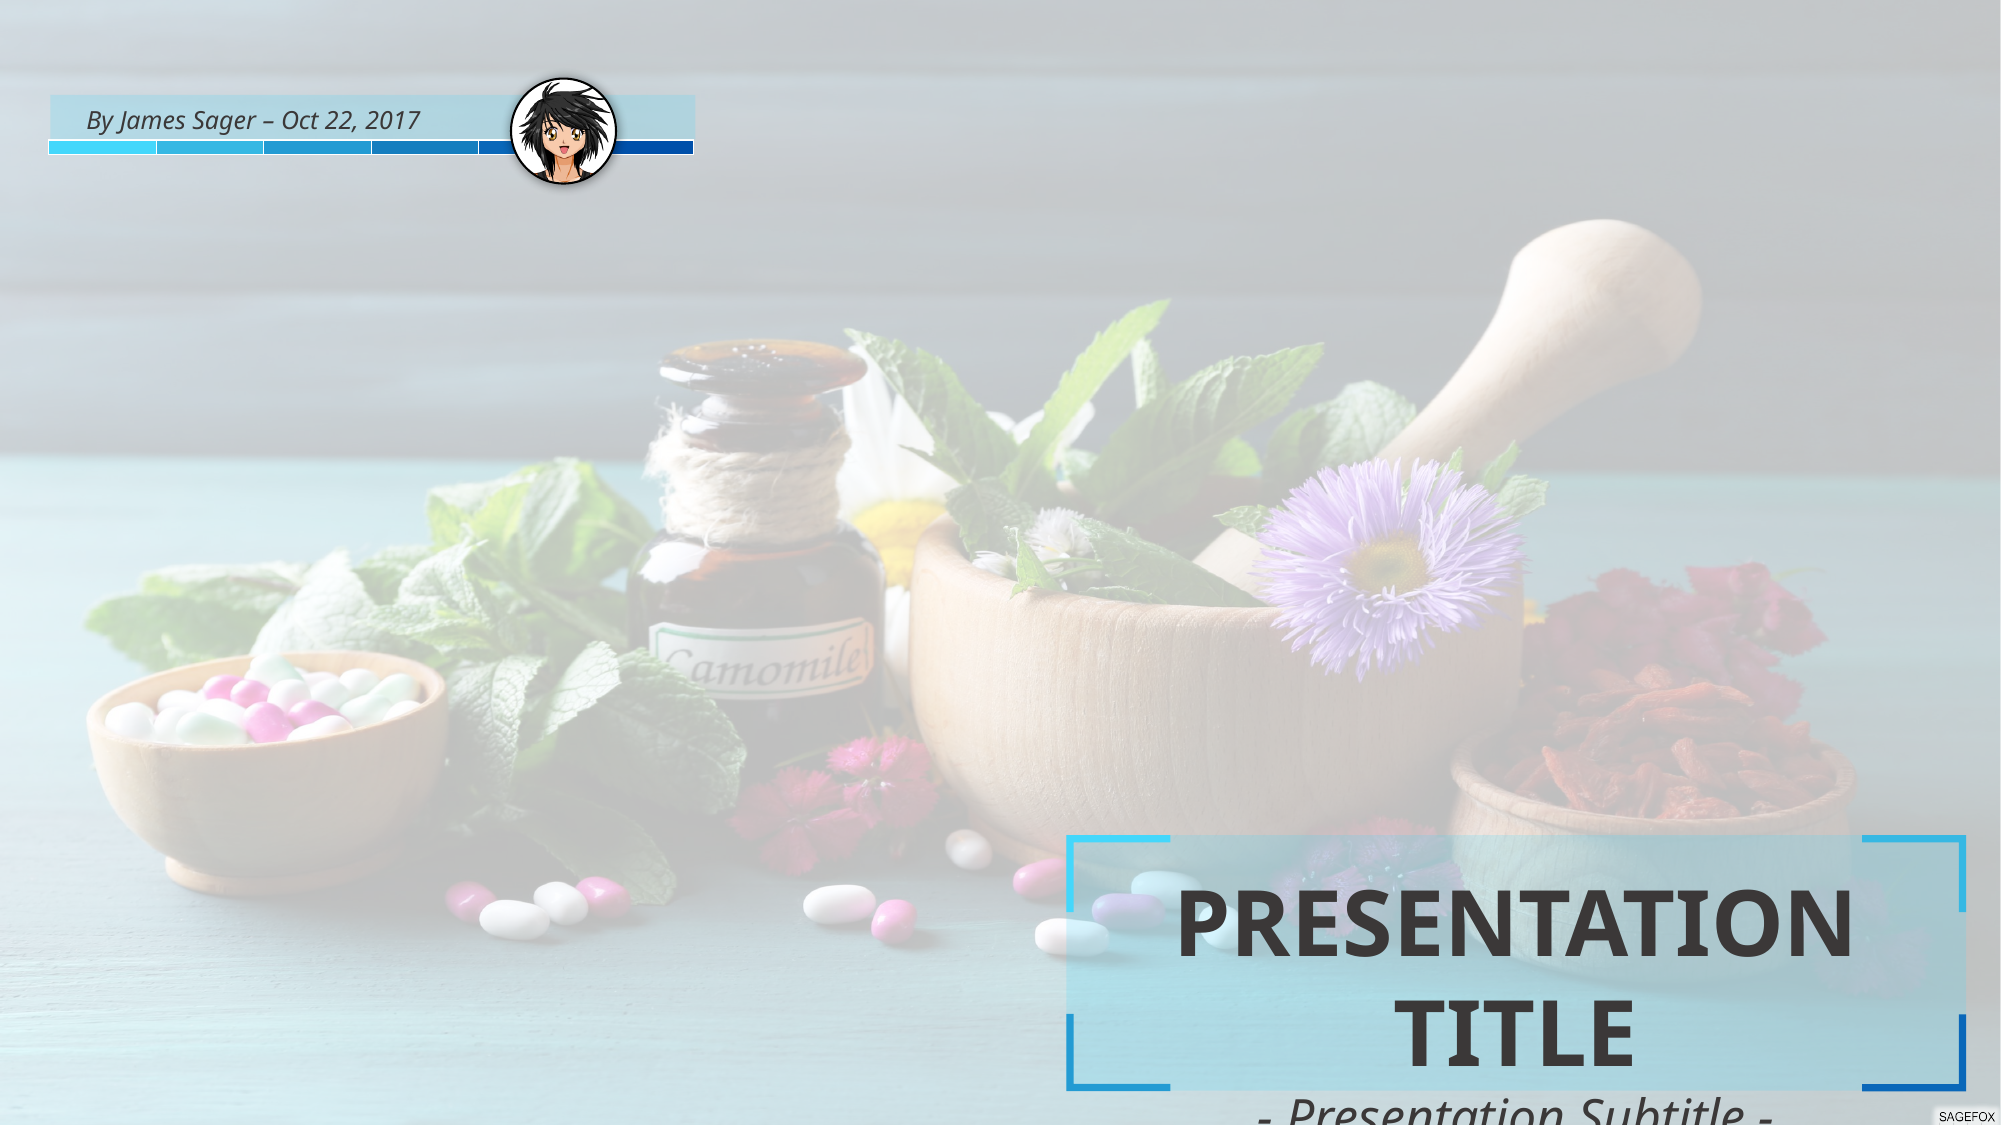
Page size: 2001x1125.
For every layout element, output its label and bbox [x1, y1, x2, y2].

picture [1936, 1111, 1997, 1125]
text_box [1066, 835, 1967, 1092]
text_box [48, 78, 696, 184]
